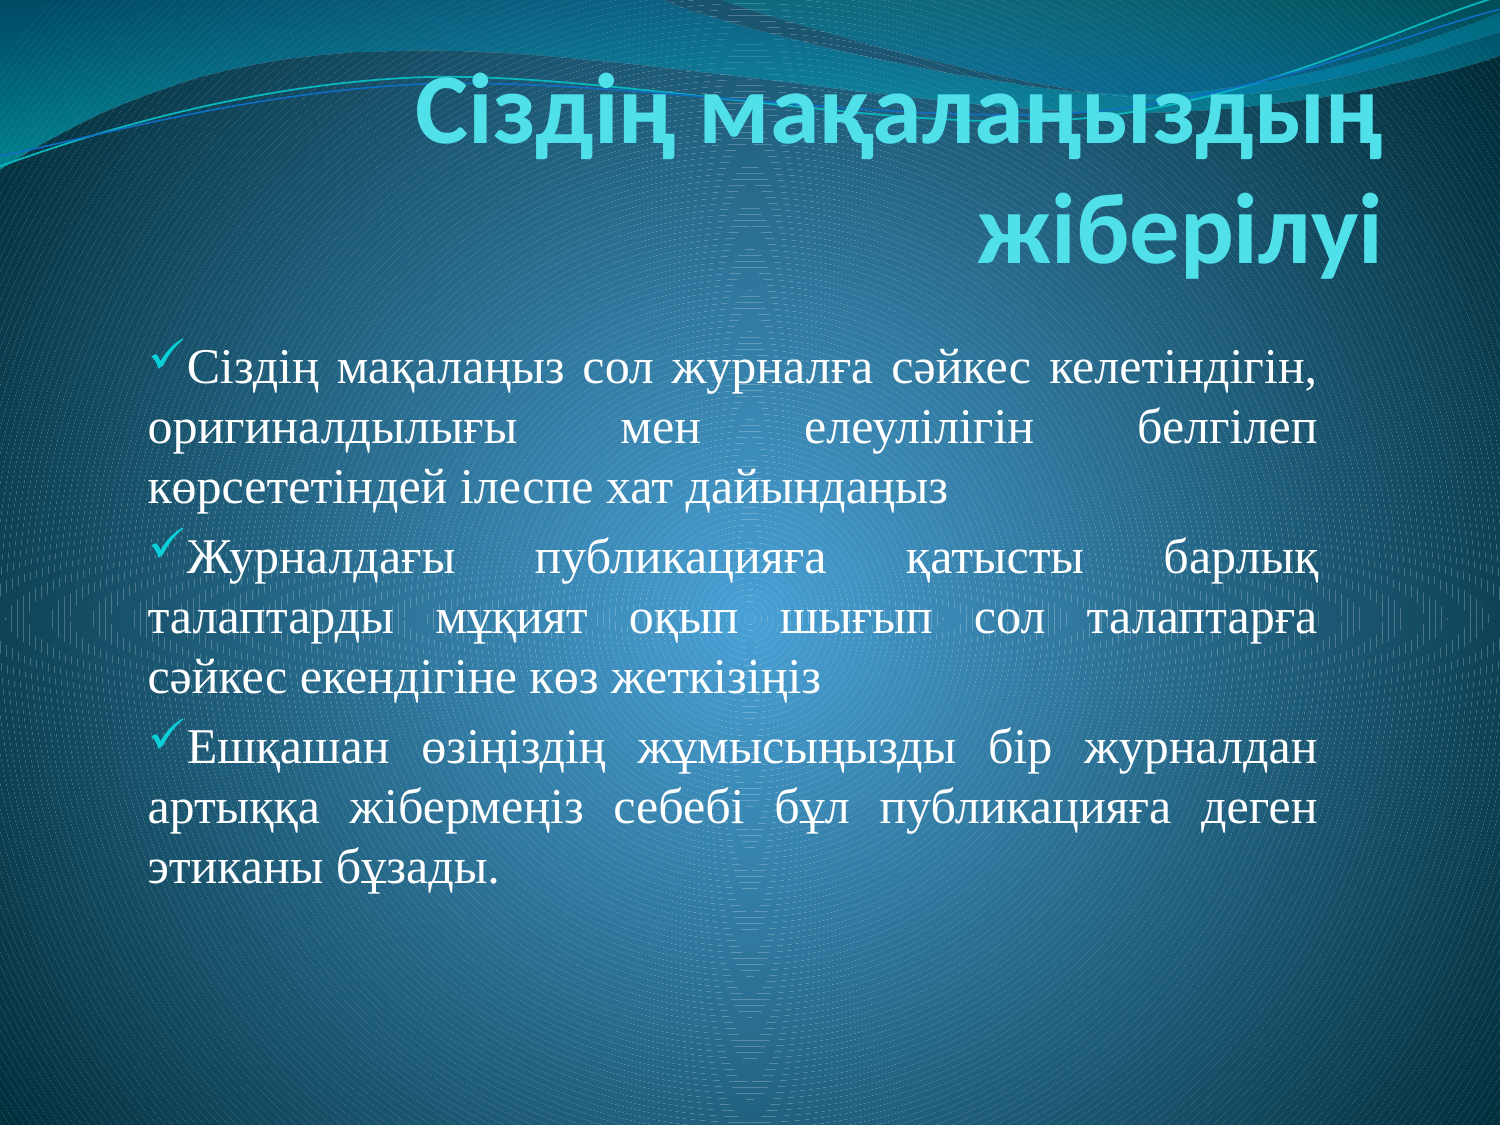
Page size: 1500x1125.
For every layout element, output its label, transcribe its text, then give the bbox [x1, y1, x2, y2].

subtitle Сіздің мақалаңыз сол журналға сәйкес келетіндігін, оригиналдылығы мен елеулілігін белгілеп көрсететіндей ілеспе хат дайындаңыз Журналдағы публикацияға қатысты барлық талаптарды мұқият оқып шығып сол талаптарға сәйкес екендігіне көз жеткізіңіз Ешқашан өзіңіздің жұмысыңызды бір журналдан артыққа жібермеңіз себебі бұл публикацияға деген этиканы бұзады. [147, 326, 1329, 614]
title Сіздің мақалаңыздың жіберілуі [112, 42, 1388, 284]
